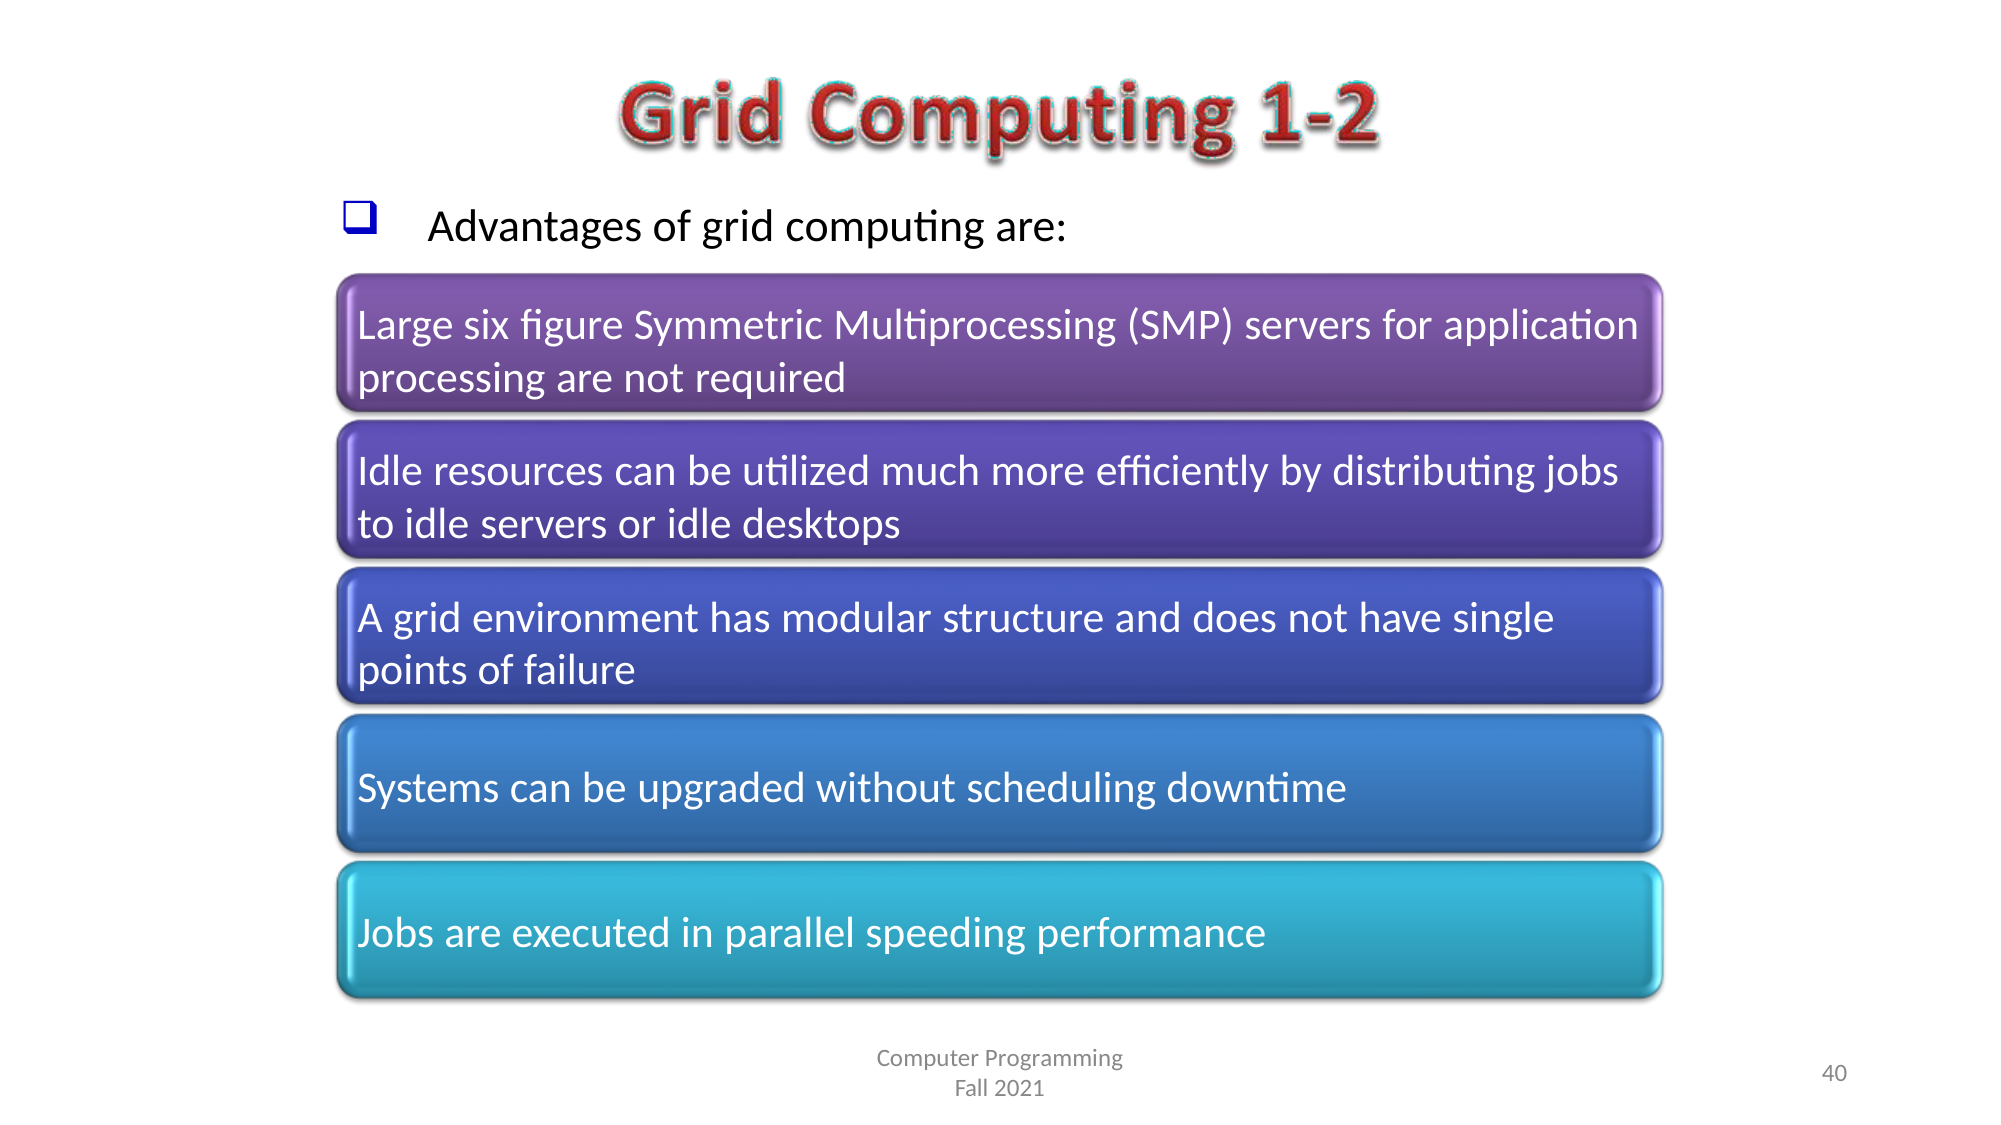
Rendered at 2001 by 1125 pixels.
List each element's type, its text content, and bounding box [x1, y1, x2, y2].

footer Computer Programming Fall 2021 [875, 1045, 1125, 1125]
text_box Advantages of grid computing are: Large six figure Symmetric Multiprocessing (SMP) servers for application processing are not required Idle resources can be utilized much more efficiently by distributing jobs to idle servers or idle desktops A grid environment has modular structure and does not have single points of failure Systems can be upgraded without scheduling downtime Jobs are executed in parallel speeding performance [337, 193, 1654, 270]
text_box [323, 272, 1670, 1011]
slide_number 40 [1815, 1060, 1854, 1125]
picture [614, 75, 1385, 172]
